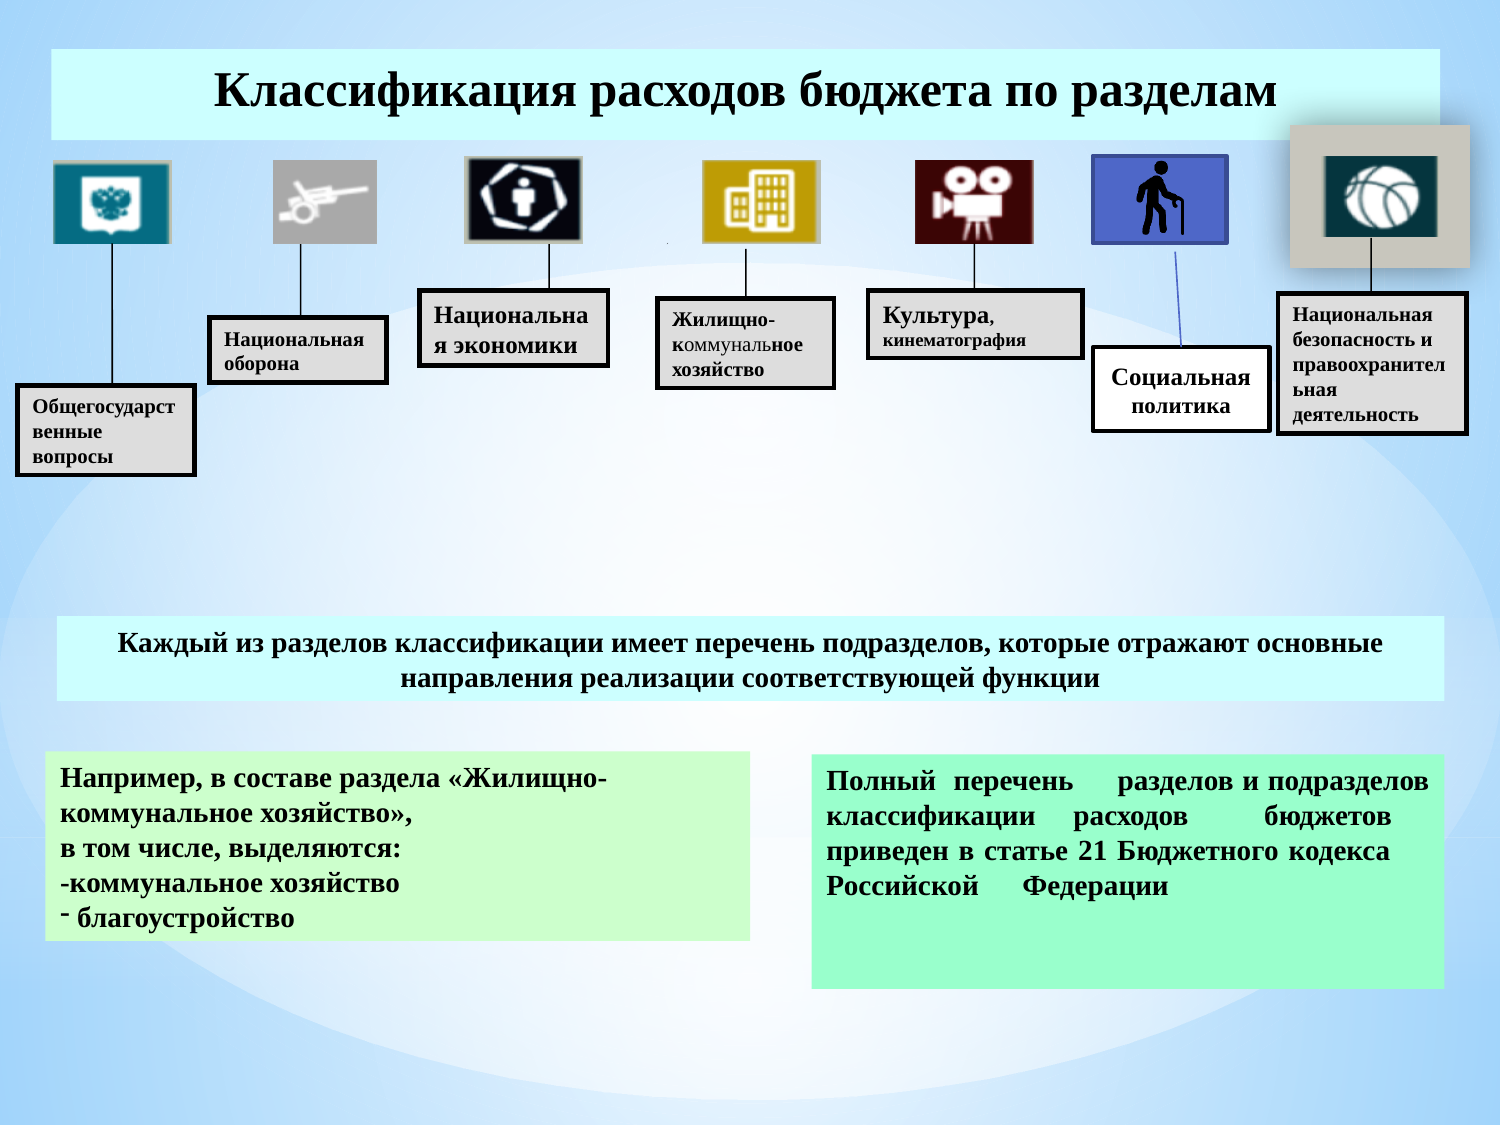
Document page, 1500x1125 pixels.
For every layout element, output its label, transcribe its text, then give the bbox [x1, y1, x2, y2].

title Классификация расходов бюджета по разделам [51, 49, 1441, 141]
text_box Культура, кинематография [868, 290, 1083, 358]
text_box [1200, 154, 1229, 245]
picture [1118, 155, 1202, 239]
text_box Национальная оборона [209, 317, 387, 383]
picture [1320, 155, 1440, 238]
picture [52, 160, 172, 244]
text_box Национальная безопасность и правоохранительная деятельность [1277, 293, 1467, 434]
picture [272, 160, 377, 244]
text_box Жилищно-коммунальное хозяйство [657, 298, 835, 388]
text_box Социальная политика [1091, 345, 1272, 433]
picture [702, 160, 821, 244]
text_box [1091, 154, 1118, 245]
text_box Полный перечень разделов и подразделов классификации расходов бюджетов приведен в статье 21 Бюджетного кодекса Российской Федерации [811, 754, 1445, 989]
text_box Например, в составе раздела «Жилищно-коммунальное хозяйство», в том числе, выделяются: -коммунальное хозяйство благоустройство [45, 751, 751, 941]
text_box Каждый из разделов классификации имеет перечень подразделов, которые отражают основные направления реализации соответствующей функции [56, 616, 1445, 701]
text_box Национальная экономики [419, 290, 608, 366]
picture [914, 160, 1035, 245]
picture [464, 155, 583, 245]
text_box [1174, 251, 1182, 348]
text_box Общегосударственные вопросы [17, 385, 195, 476]
